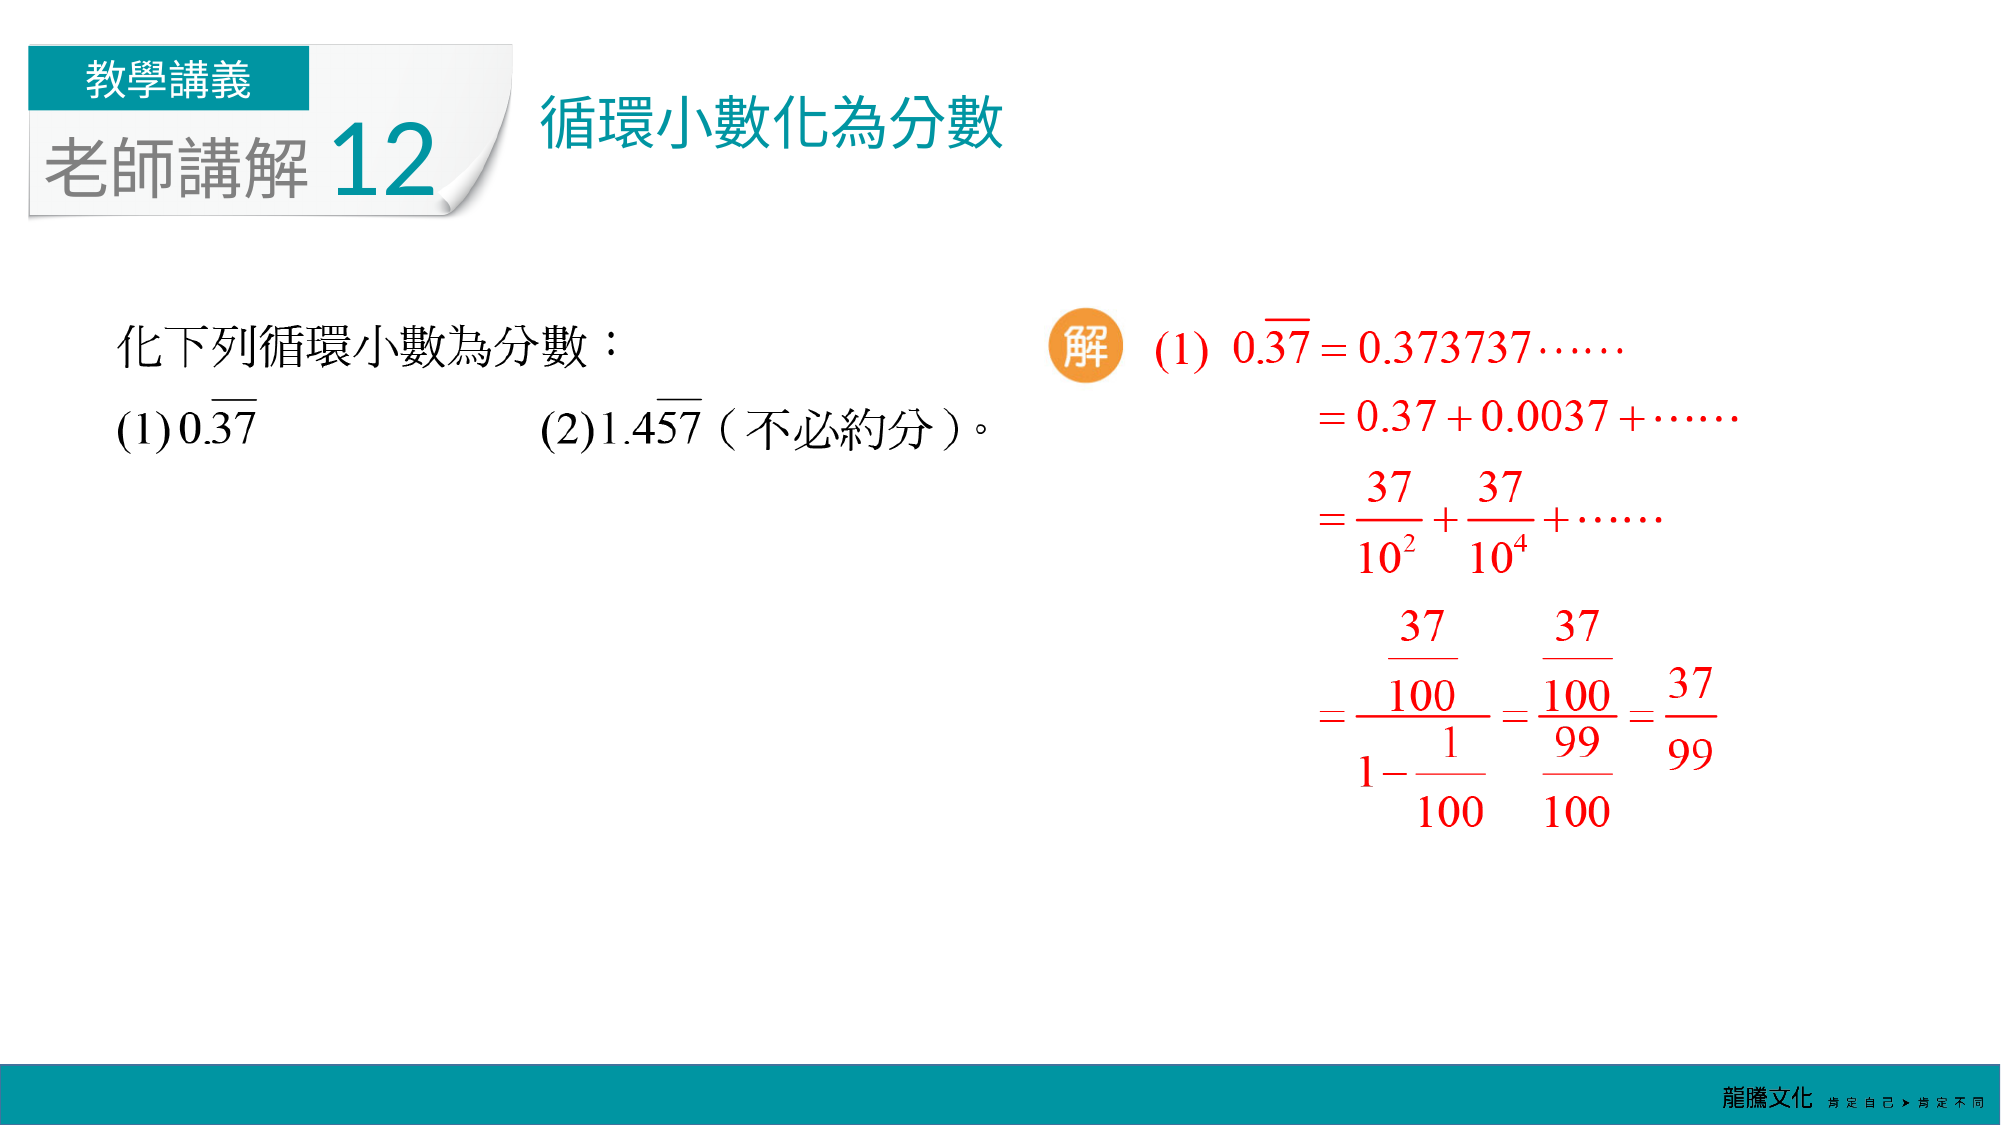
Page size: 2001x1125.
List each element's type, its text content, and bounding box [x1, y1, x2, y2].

picture [264, 158, 270, 165]
picture [94, 311, 1008, 480]
picture [264, 169, 270, 177]
list 12 [304, 90, 458, 215]
picture [1132, 456, 1758, 841]
picture [1723, 1086, 1983, 1108]
picture [254, 147, 264, 154]
picture [28, 43, 525, 231]
picture [294, 173, 304, 181]
picture [254, 169, 260, 177]
picture [1041, 304, 1789, 446]
picture [254, 158, 260, 165]
title 循環小數化為分數 [524, 43, 1902, 209]
